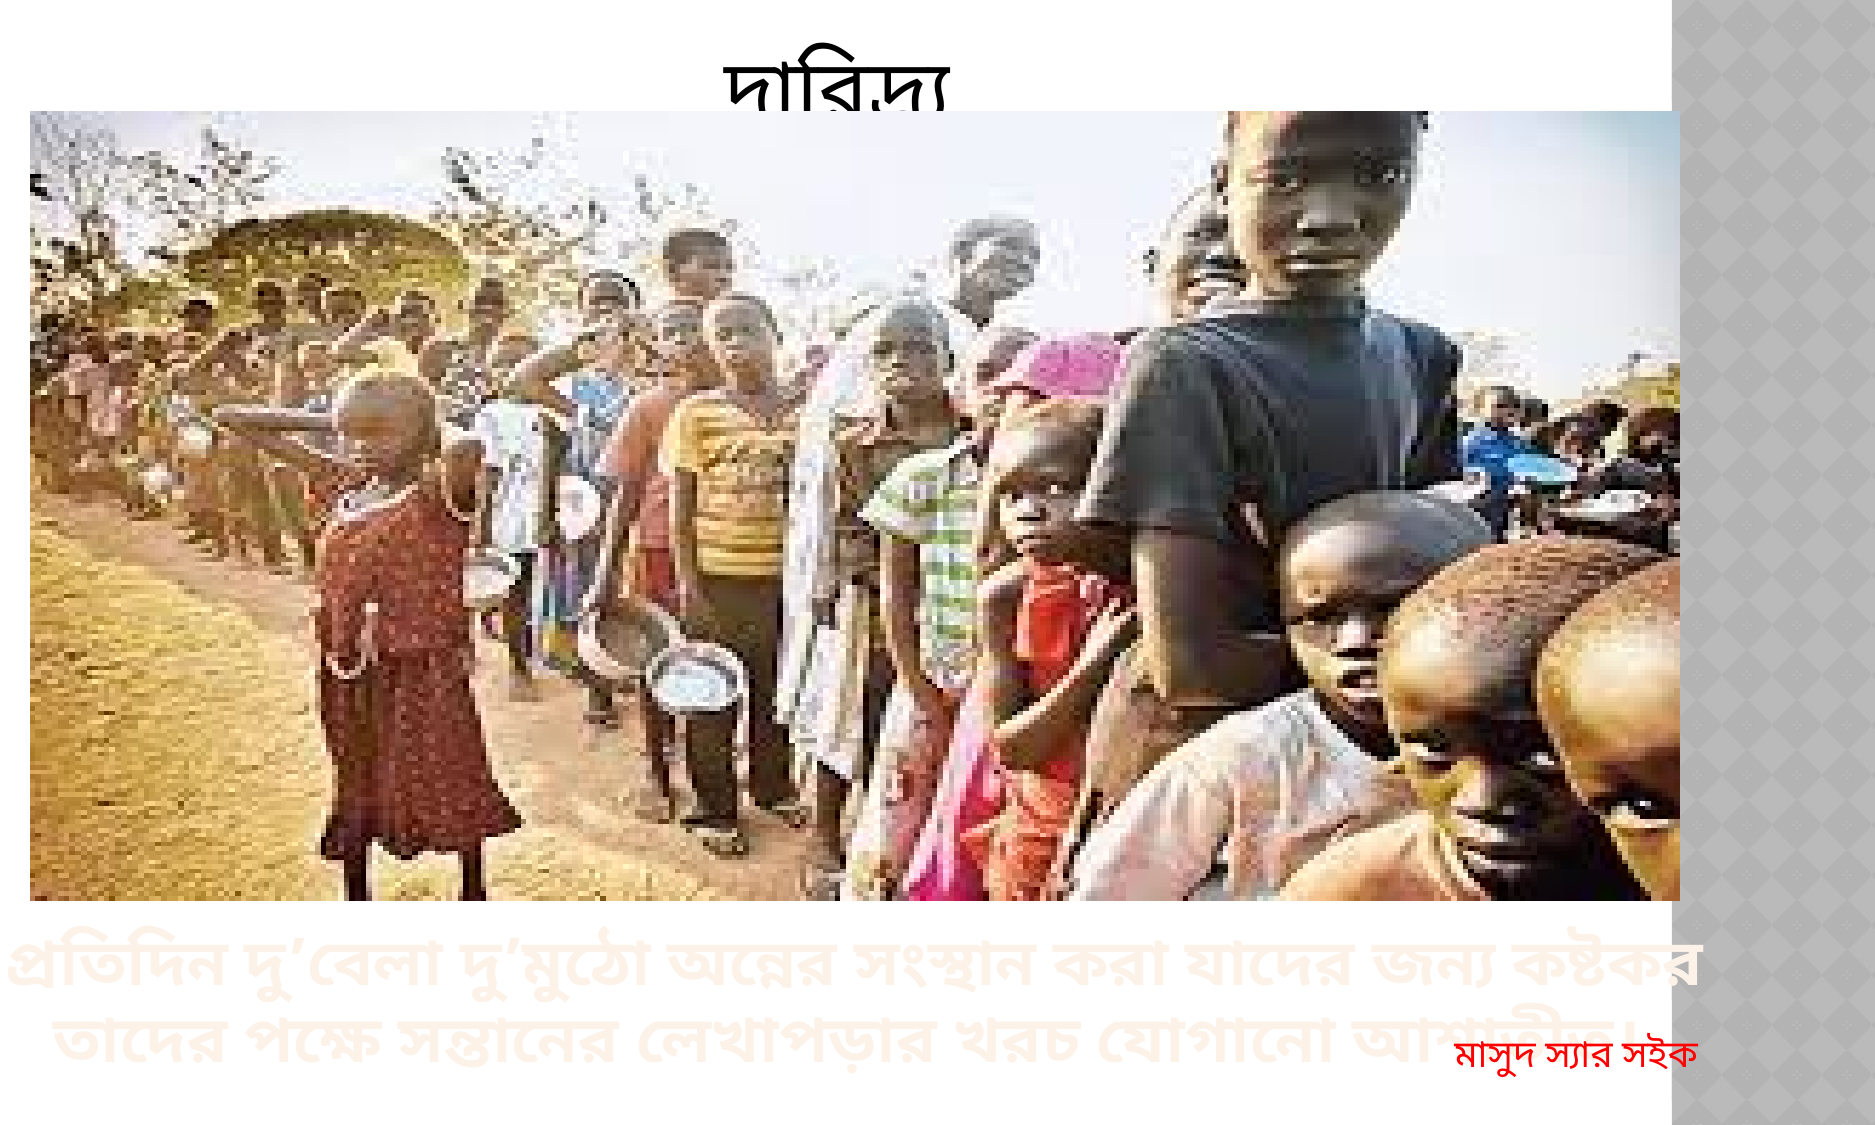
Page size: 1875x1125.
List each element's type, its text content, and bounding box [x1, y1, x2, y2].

picture [30, 111, 1681, 901]
text_box প্রতিদিন দু’বেলা দু’মুঠো অন্নের সংস্থান করা যাদের জন্য কষ্টকর তাদের পক্ষে সন্তানের লেখাপড়ার খরচ যোগানো আশাতীত। [0, 921, 1745, 1125]
text_box মাসুদ স্যার সইক [1439, 1023, 1713, 1083]
text_box দারিদ্র্য [279, 28, 1395, 108]
